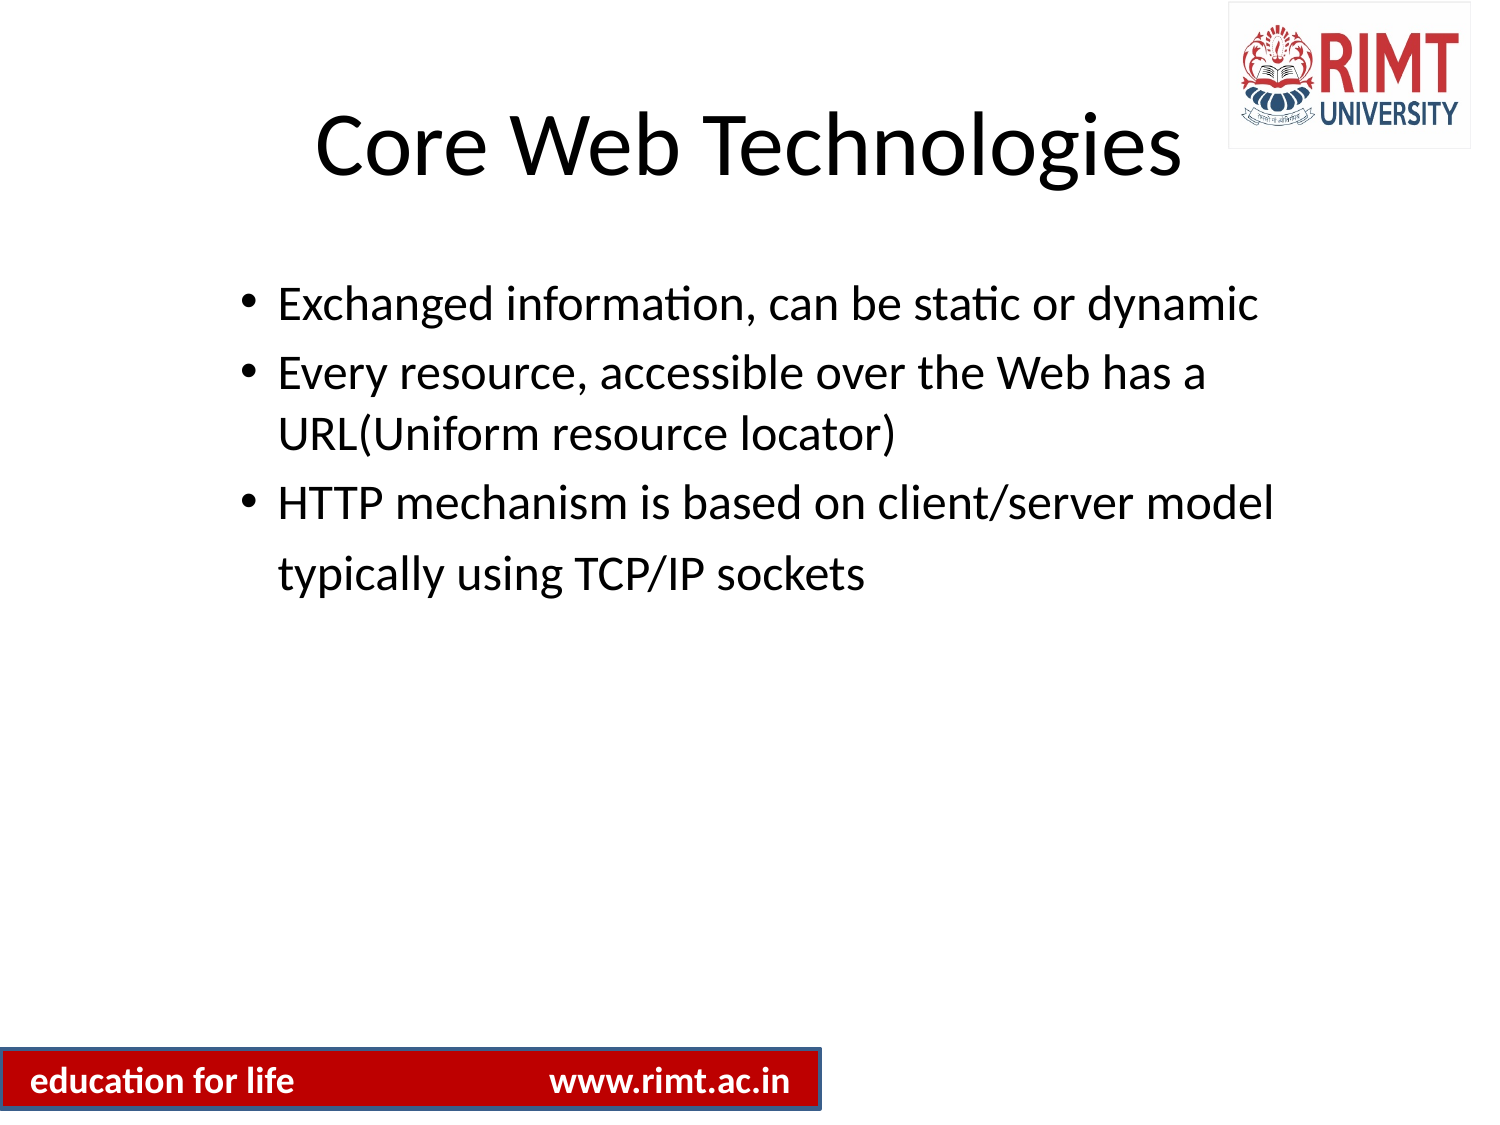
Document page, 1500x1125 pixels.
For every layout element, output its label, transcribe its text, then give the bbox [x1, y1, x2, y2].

picture [1227, 1, 1471, 149]
text_box education for life www.rimt.ac.in [0, 1047, 822, 1111]
title Core Web Technologies [75, 45, 1425, 233]
list Exchanged information, can be static or dynamic Every resource, accessible over the Web has a URL(Uniform resource locator) HTTP mechanism is based on client/server model typically using TCP/IP sockets [75, 262, 1425, 1005]
